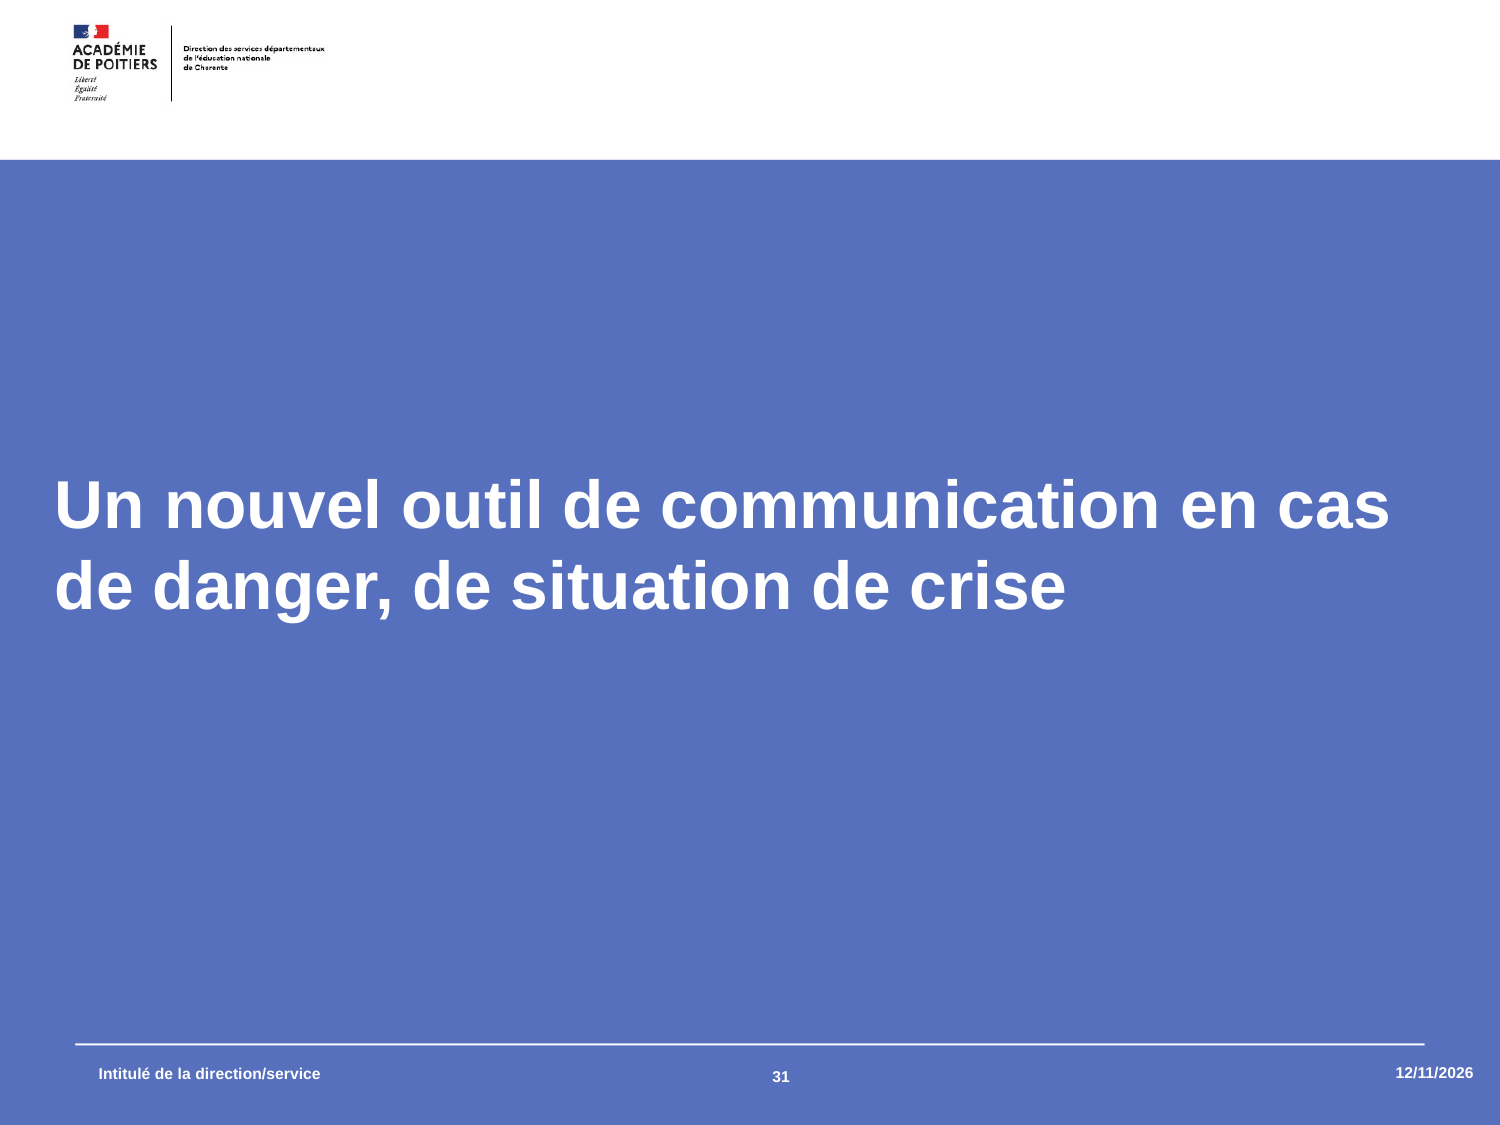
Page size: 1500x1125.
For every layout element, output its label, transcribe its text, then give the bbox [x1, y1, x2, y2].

picture [0, 0, 1500, 1125]
text_box Intitulé de la direction/service [98, 1043, 1068, 1103]
text_box Un nouvel outil de communication en cas de danger, de situation de crise [40, 453, 1455, 631]
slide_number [1151, 1042, 1489, 1103]
